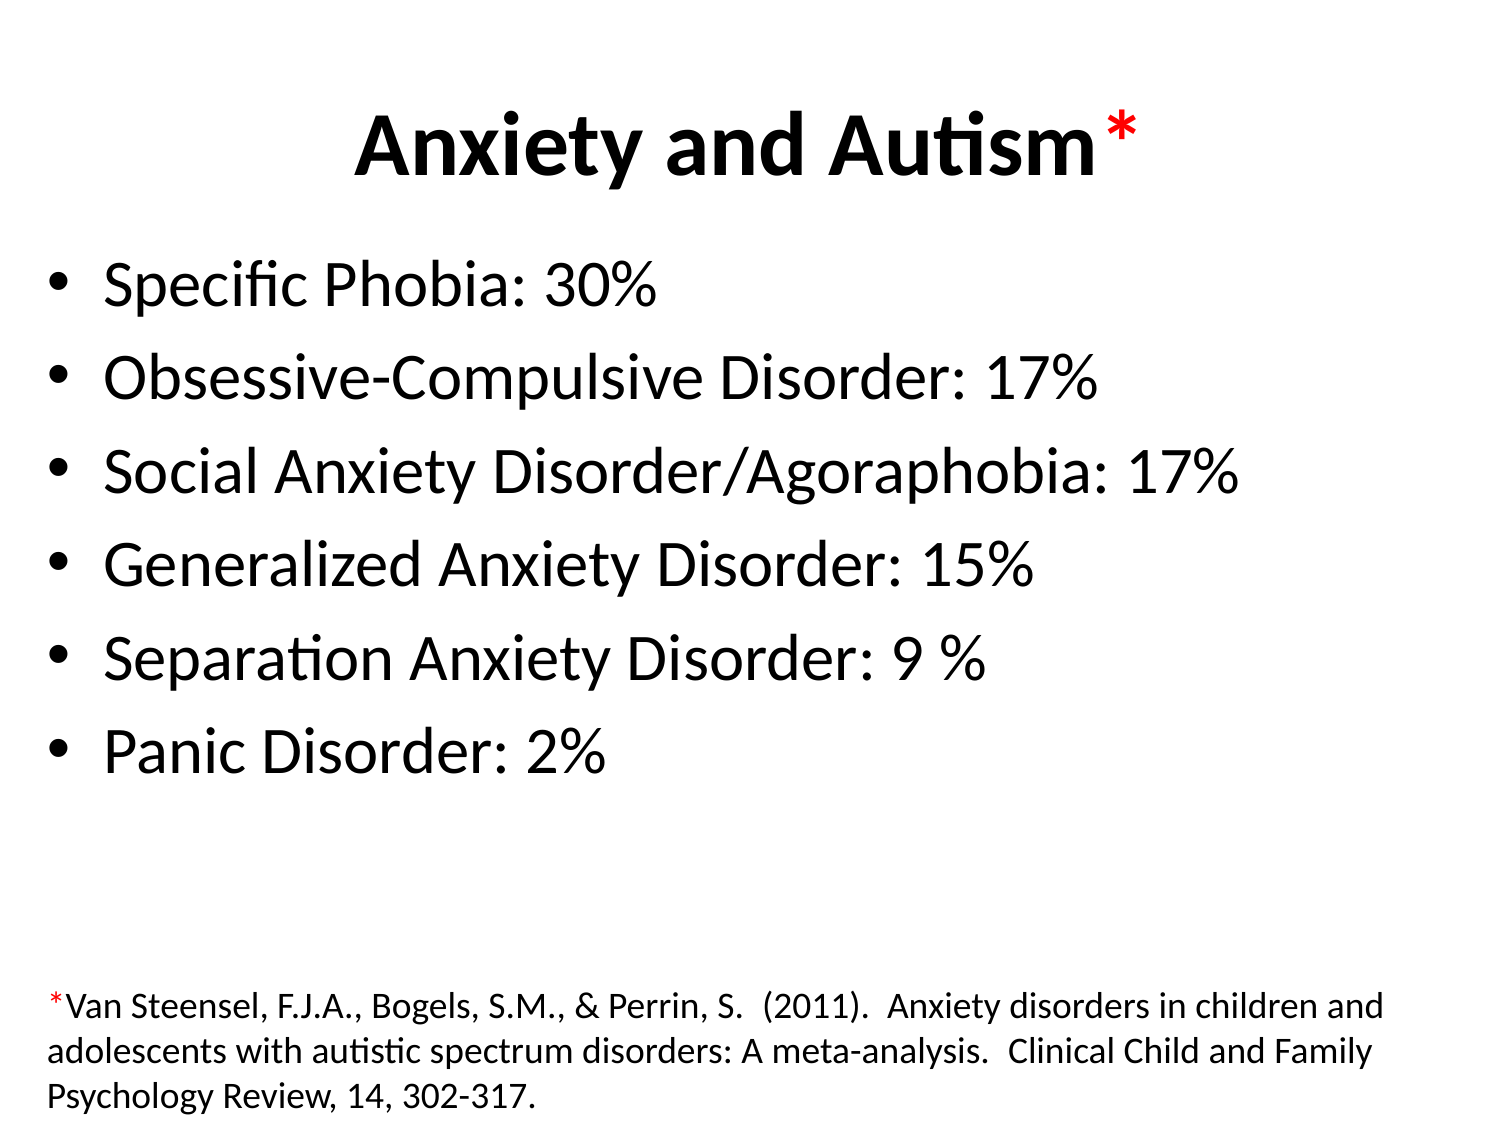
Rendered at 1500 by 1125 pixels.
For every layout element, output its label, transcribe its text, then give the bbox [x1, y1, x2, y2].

title Anxiety and Autism* [75, 45, 1425, 232]
text_box Specific Phobia: 30% Obsessive-Compulsive Disorder: 17% Social Anxiety Disorder/Agoraphobia: 17% Generalized Anxiety Disorder: 15% Separation Anxiety Disorder: 9 % Panic Disorder: 2% [32, 232, 1425, 873]
text_box *Van Steensel, F.J.A., Bogels, S.M., & Perrin, S. (2011). Anxiety disorders in children and adolescents with autistic spectrum disorders: A meta-analysis. Clinical Child and Family Psychology Review, 14, 302-317. [32, 973, 1458, 1124]
